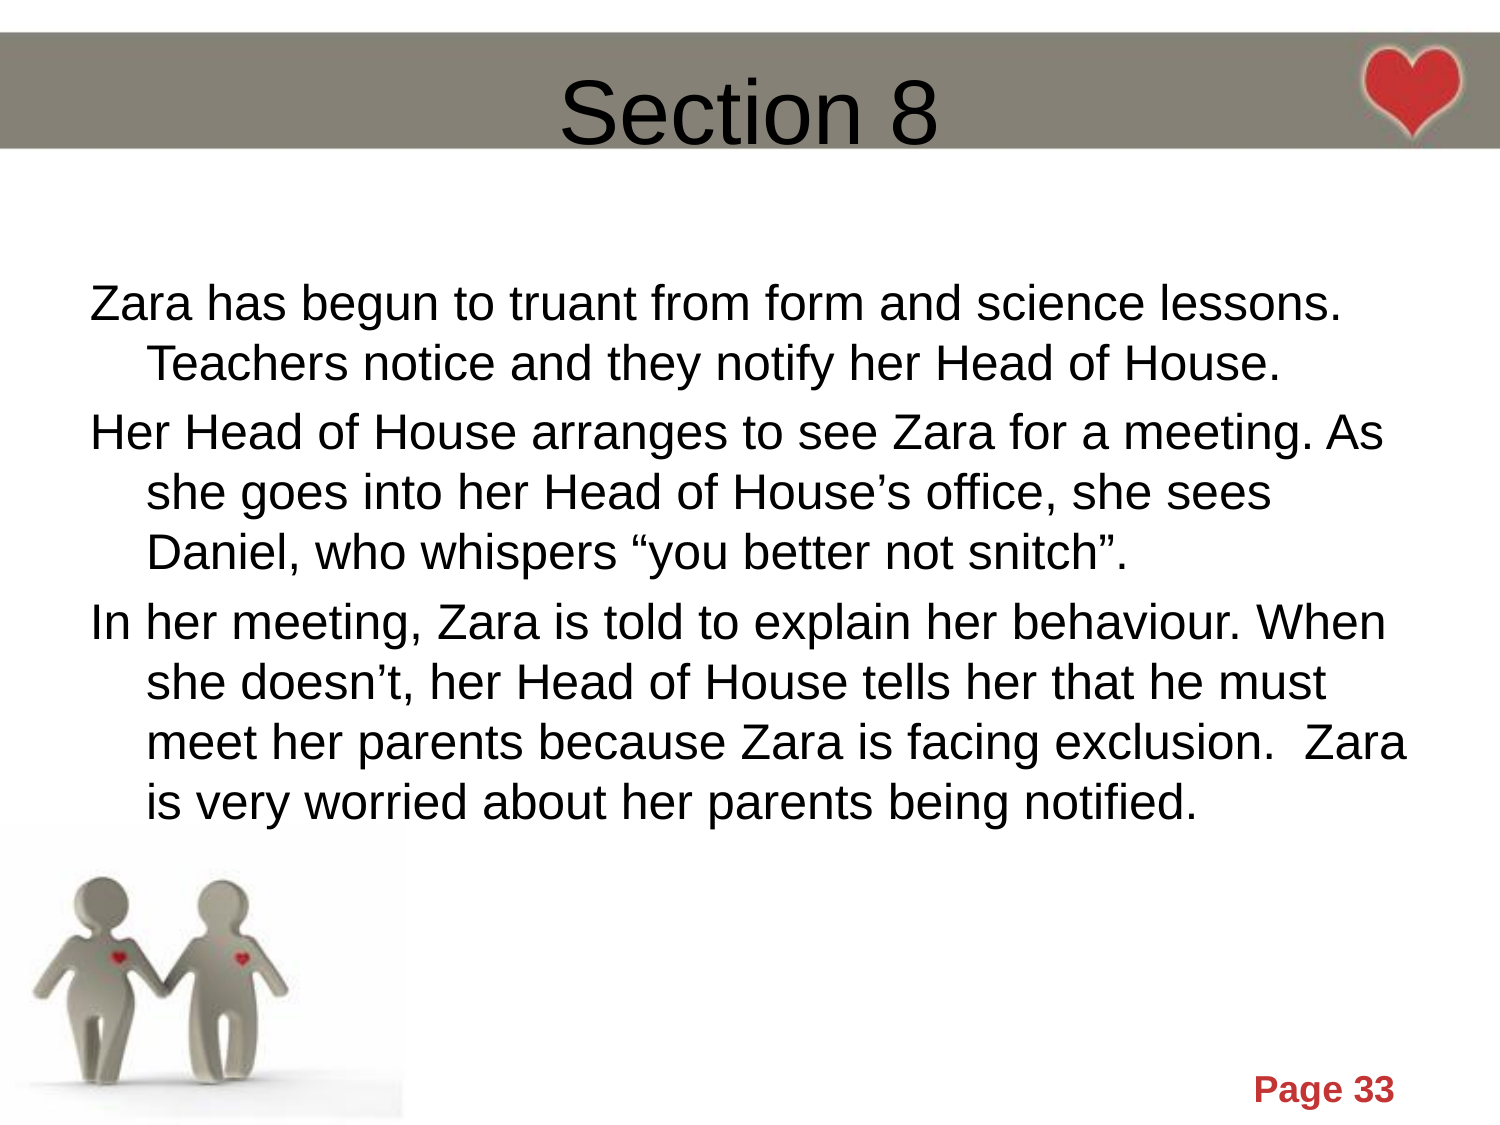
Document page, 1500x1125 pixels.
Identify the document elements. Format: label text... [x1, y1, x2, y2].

picture [0, 0, 1500, 1125]
list Zara has begun to truant from form and science lessons. Teachers notice and they notify her Head of House. Her Head of House arranges to see Zara for a meeting. As she goes into her Head of House’s office, she sees Daniel, who whispers “you better not snitch”. In her meeting, Zara is told to explain her behaviour. When she doesn’t, her Head of House tells her that he must meet her parents because Zara is facing exclusion. Zara is very worried about her parents being notified. [75, 262, 1425, 1005]
title Section 8 [75, 45, 1425, 233]
